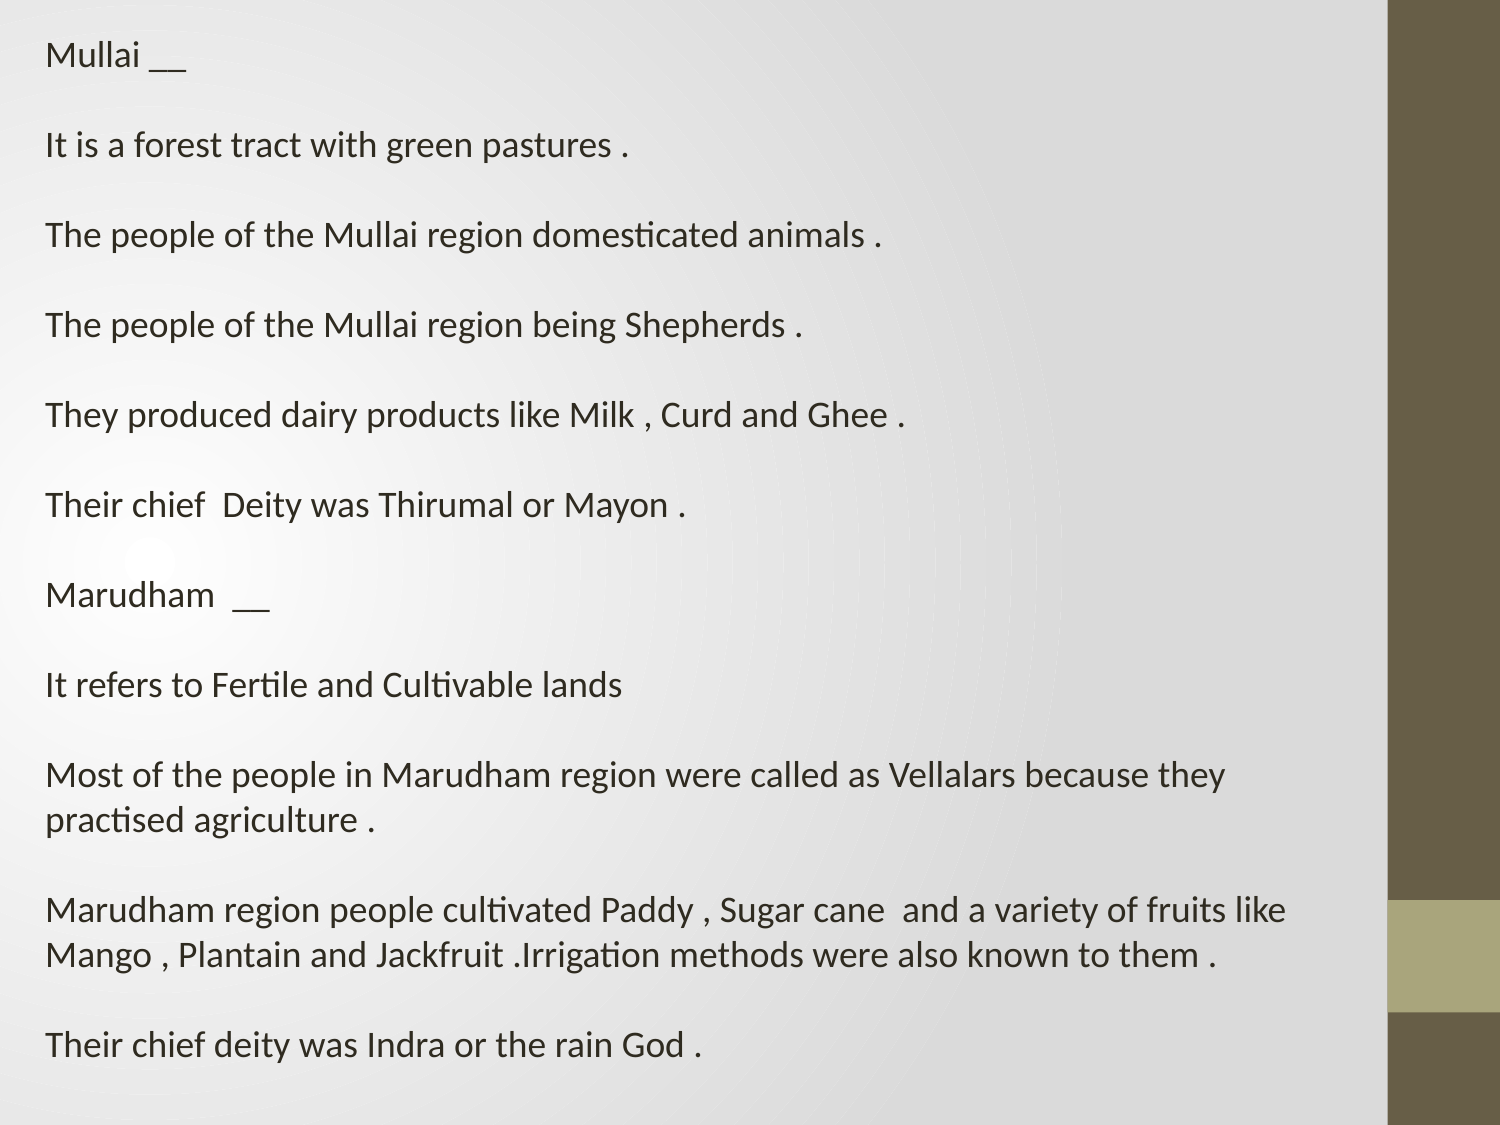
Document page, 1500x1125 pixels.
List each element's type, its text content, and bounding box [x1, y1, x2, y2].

text_box Mullai __ It is a forest tract with green pastures . The people of the Mullai region domesticated animals . The people of the Mullai region being Shepherds . They produced dairy products like Milk , Curd and Ghee . Their chief Deity was Thirumal or Mayon . Marudham __ It refers to Fertile and Cultivable lands Most of the people in Marudham region were called as Vellalars because they practised agriculture . Marudham region people cultivated Paddy , Sugar cane and a variety of fruits like Mango , Plantain and Jackfruit .Irrigation methods were also known to them . Their chief deity was Indra or the rain God . [30, 22, 1356, 1073]
